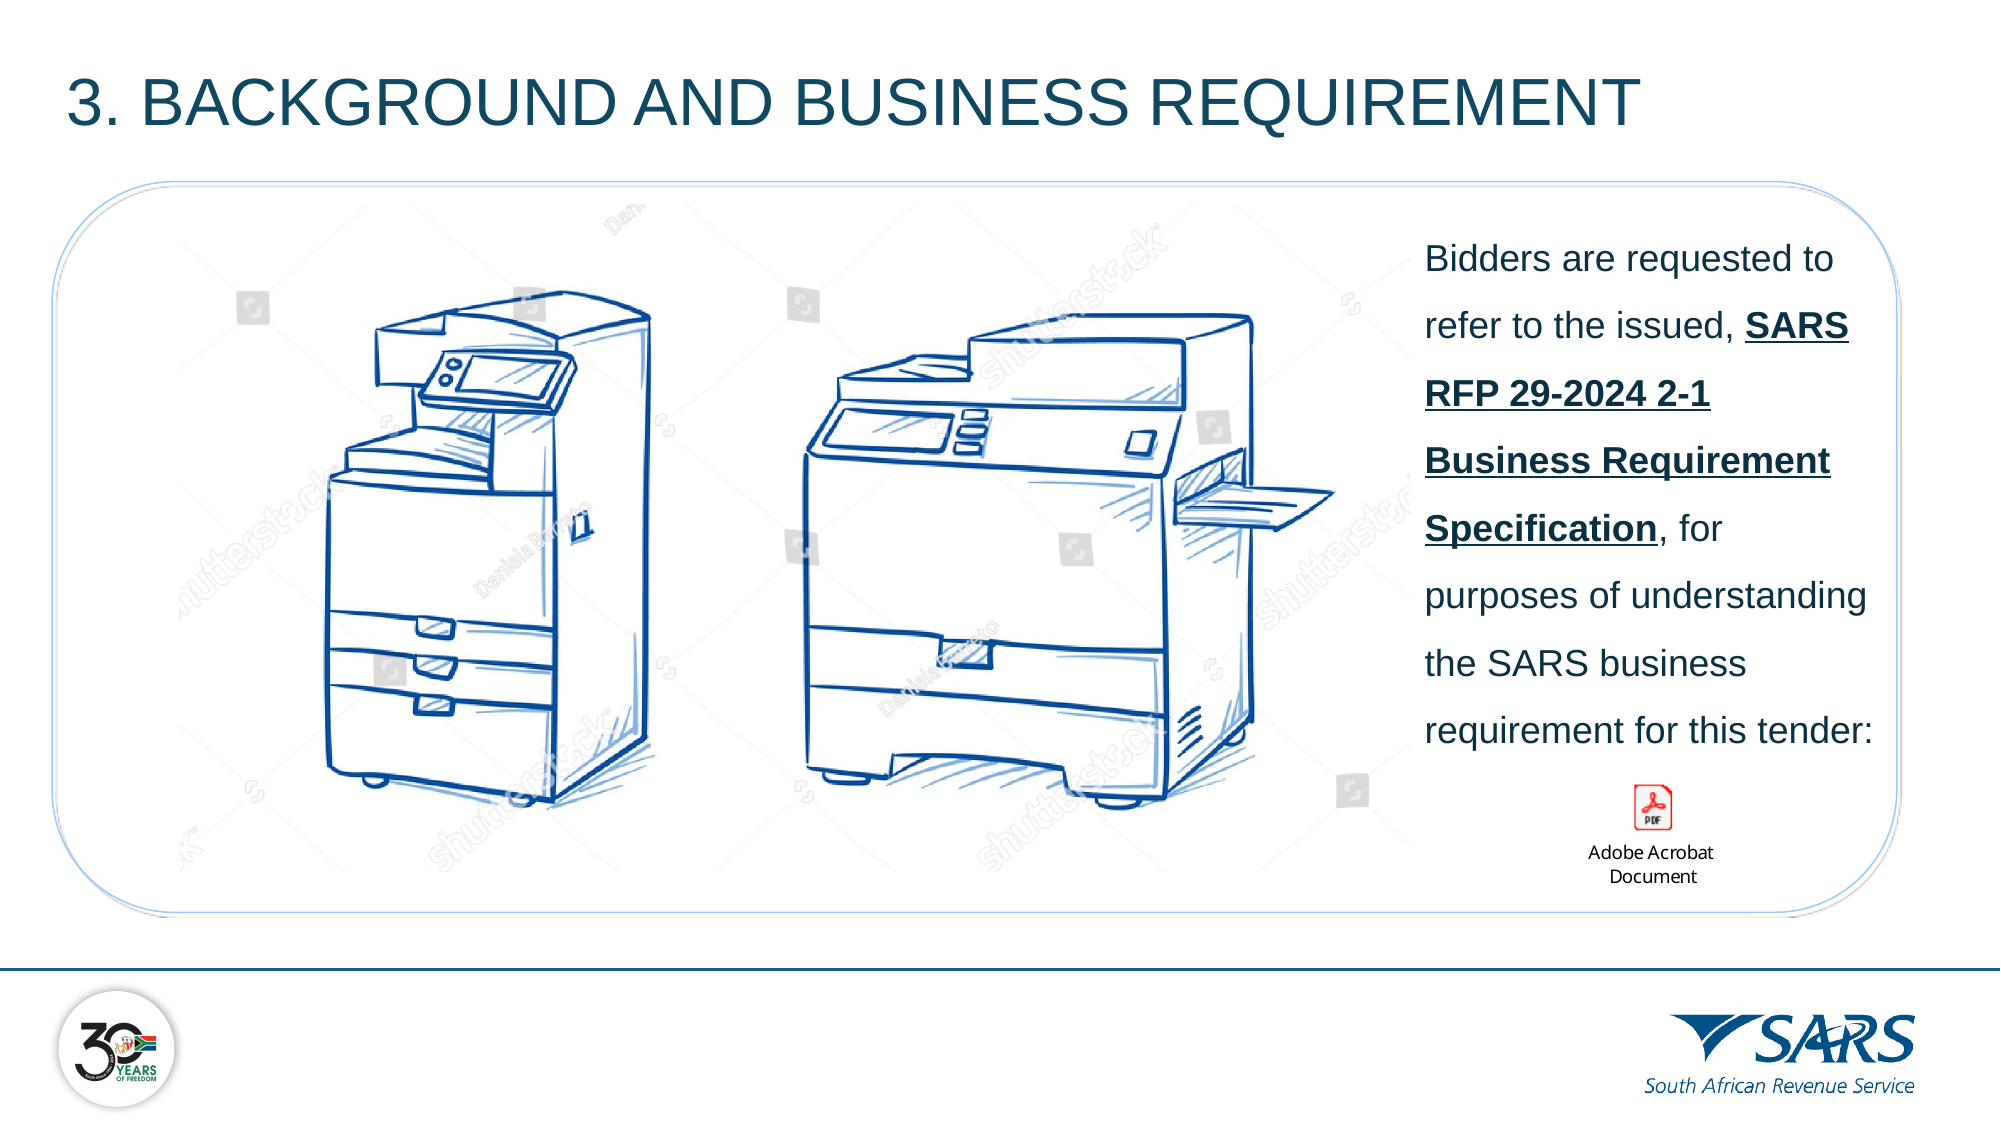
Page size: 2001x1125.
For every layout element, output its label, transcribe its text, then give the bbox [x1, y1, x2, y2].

text_box Bidders are requested to refer to the issued, SARS RFP 29-2024 2-1 Business Requirement Specification, for purposes of understanding the SARS business requirement for this tender: [1411, 204, 1897, 827]
picture [1616, 982, 1942, 1122]
picture [179, 203, 1411, 873]
text_box [52, 181, 1892, 913]
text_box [1577, 782, 1729, 911]
title 3. BACKGROUND AND BUSINESS REQUIREMENT [52, 59, 1983, 215]
